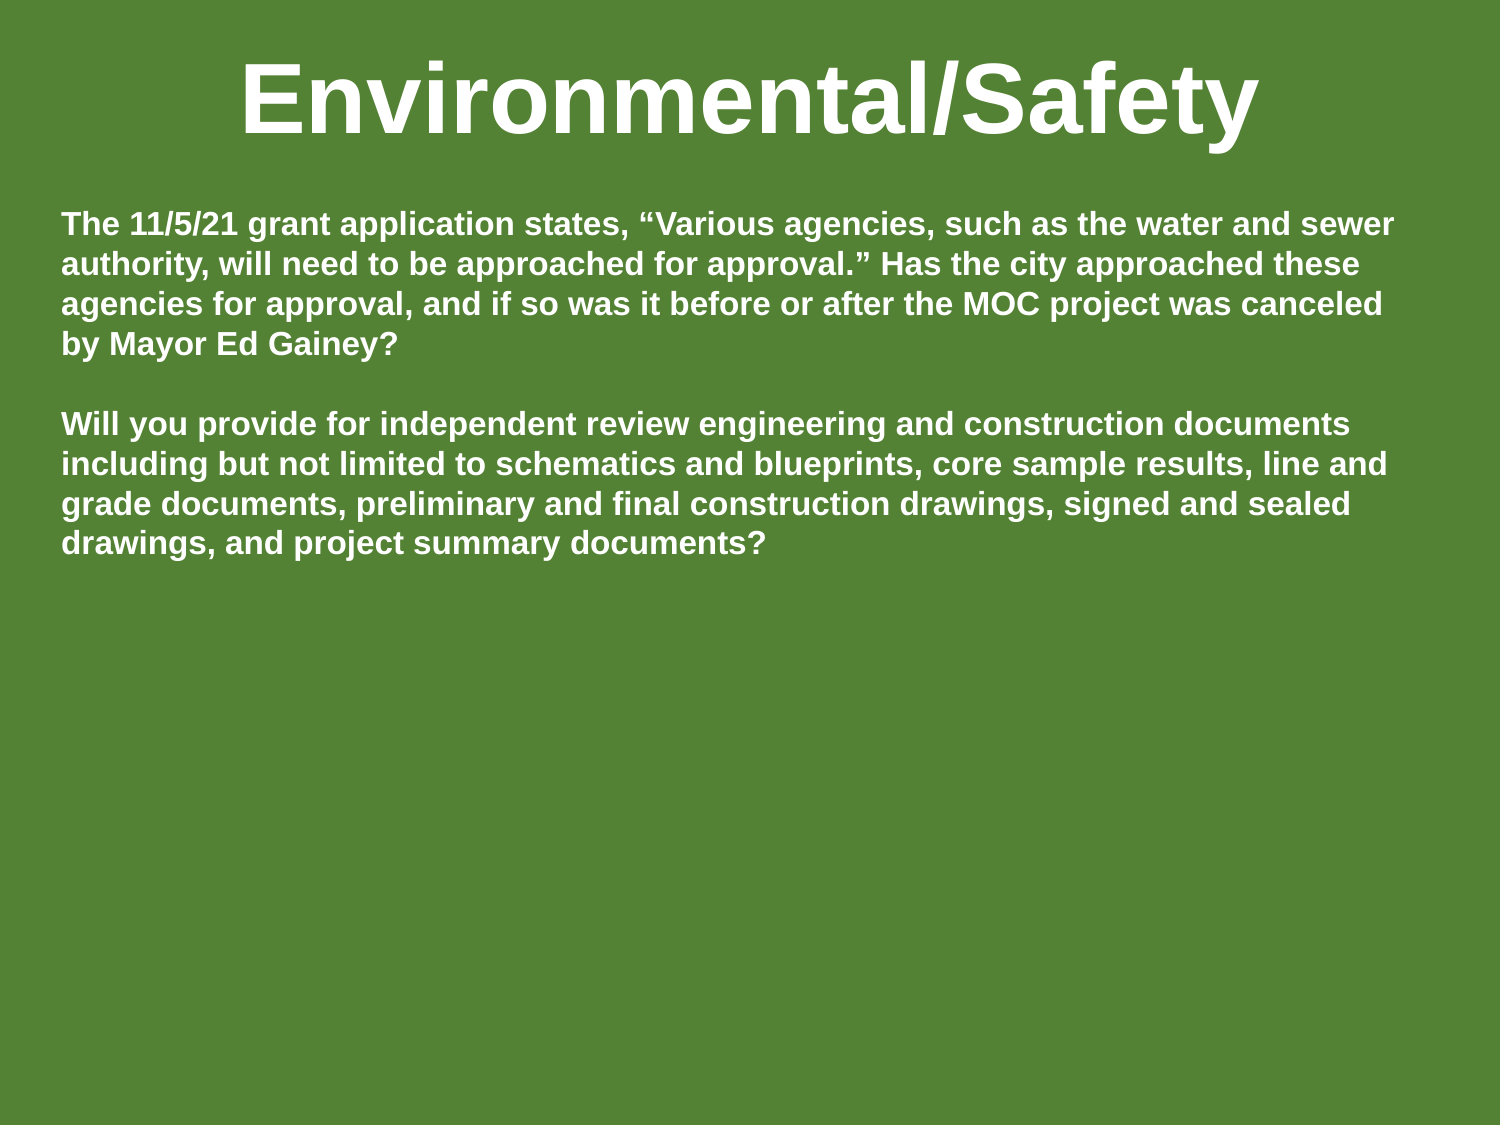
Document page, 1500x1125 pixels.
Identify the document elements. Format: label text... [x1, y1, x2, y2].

text_box The 11/5/21 grant application states, “Various agencies, such as the water and sewer authority, will need to be approached for approval.” Has the city approached these agencies for approval, and if so was it before or after the MOC project was canceled by Mayor Ed Gainey? Will you provide for independent review engineering and construction documents including but not limited to schematics and blueprints, core sample results, line and grade documents, preliminary and final construction drawings, signed and sealed drawings, and project summary documents? [46, 195, 1418, 649]
text_box Environmental/Safety [224, 26, 1276, 161]
